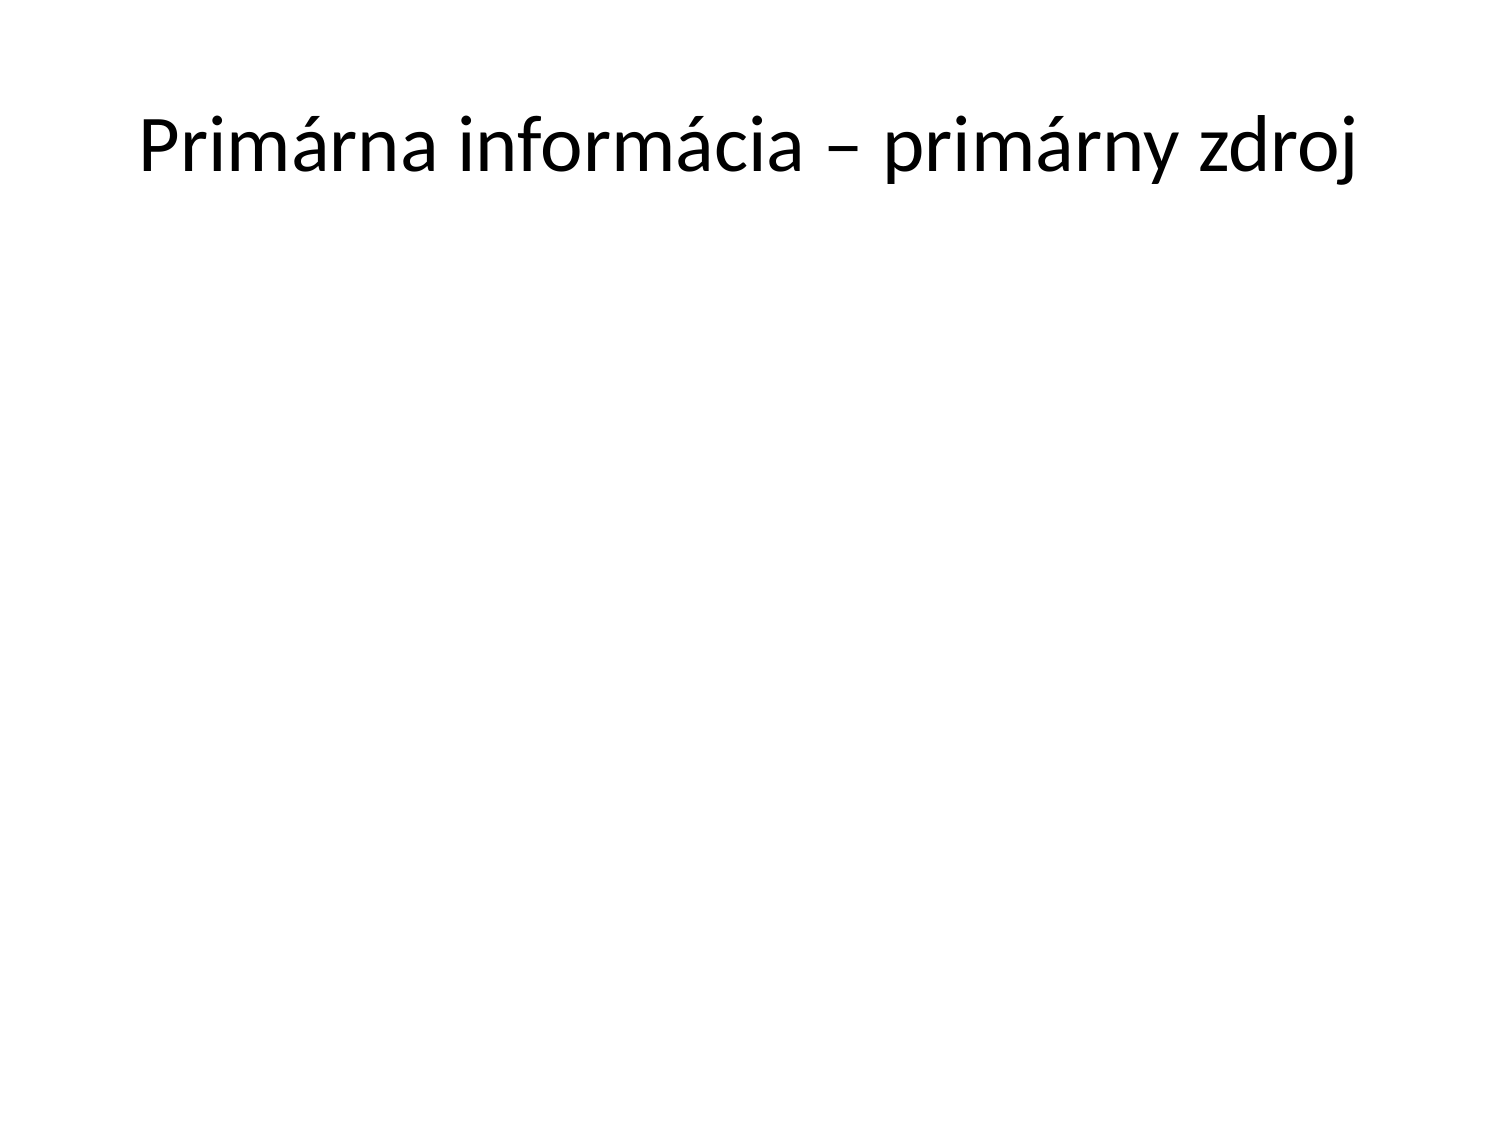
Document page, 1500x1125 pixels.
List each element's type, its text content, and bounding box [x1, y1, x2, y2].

title Primárna informácia – primárny zdroj [75, 45, 1425, 233]
